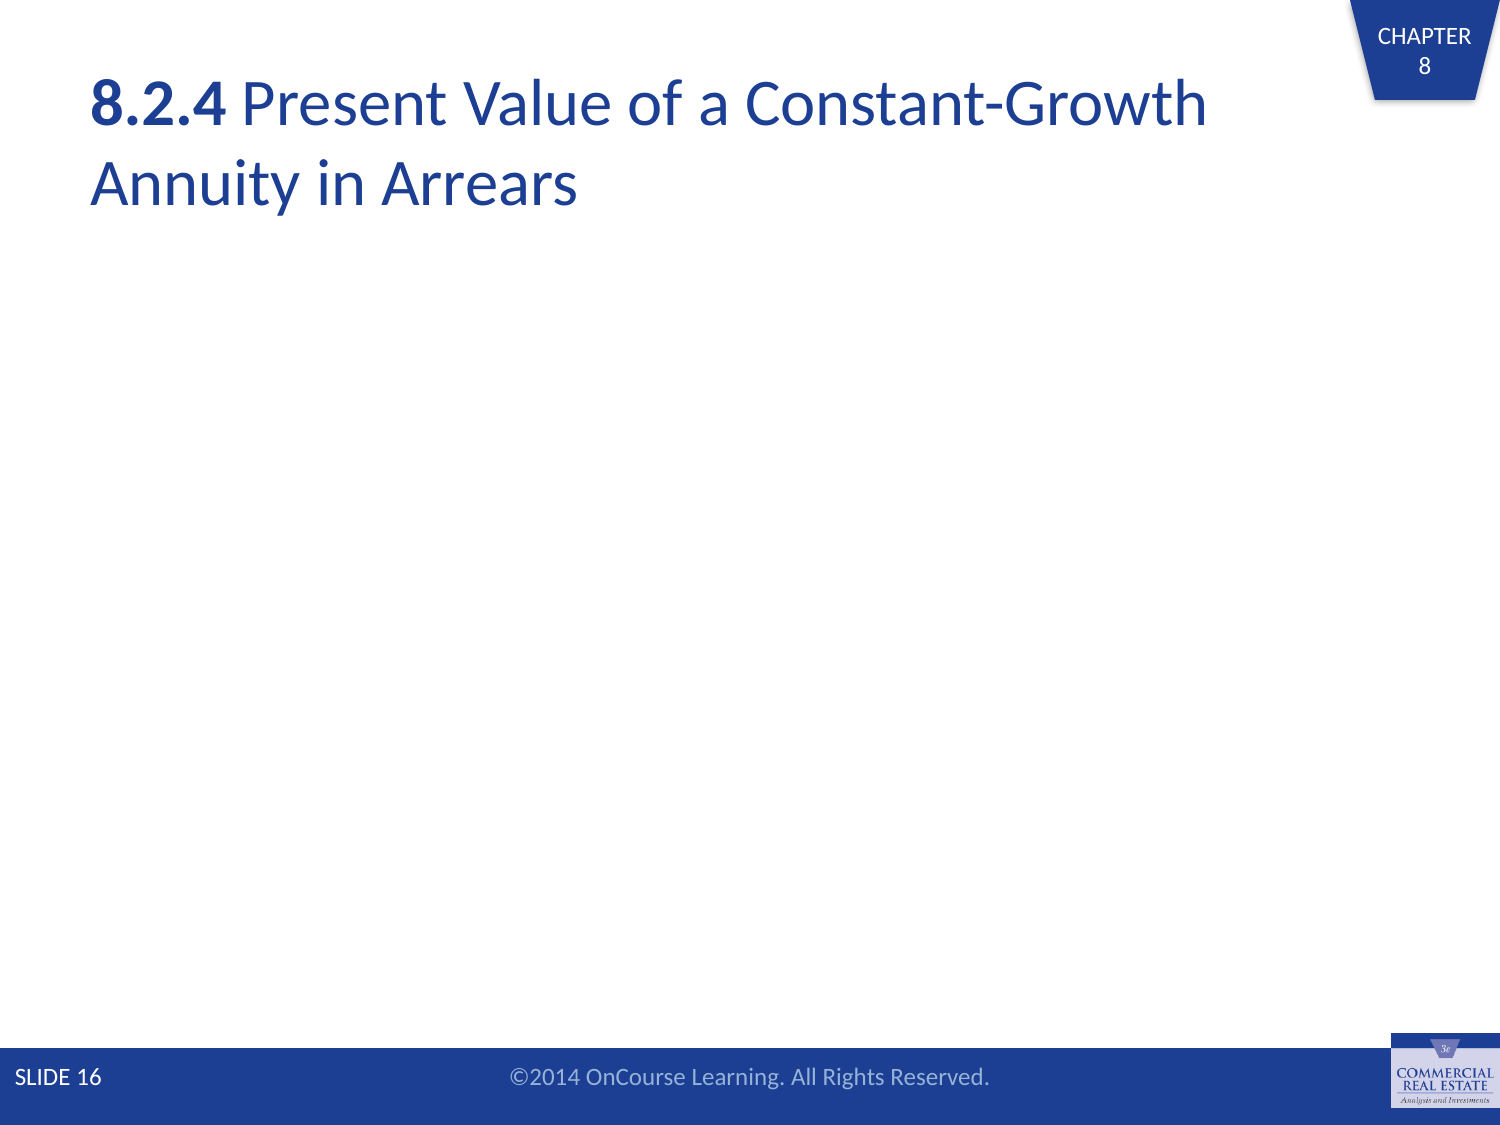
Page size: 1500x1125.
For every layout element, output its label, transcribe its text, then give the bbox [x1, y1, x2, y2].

title 8.2.4 Present Value of a Constant-Growth Annuity in Arrears [75, 45, 1375, 233]
picture [1391, 1033, 1500, 1108]
slide_number SLIDE 16 [0, 1052, 350, 1113]
